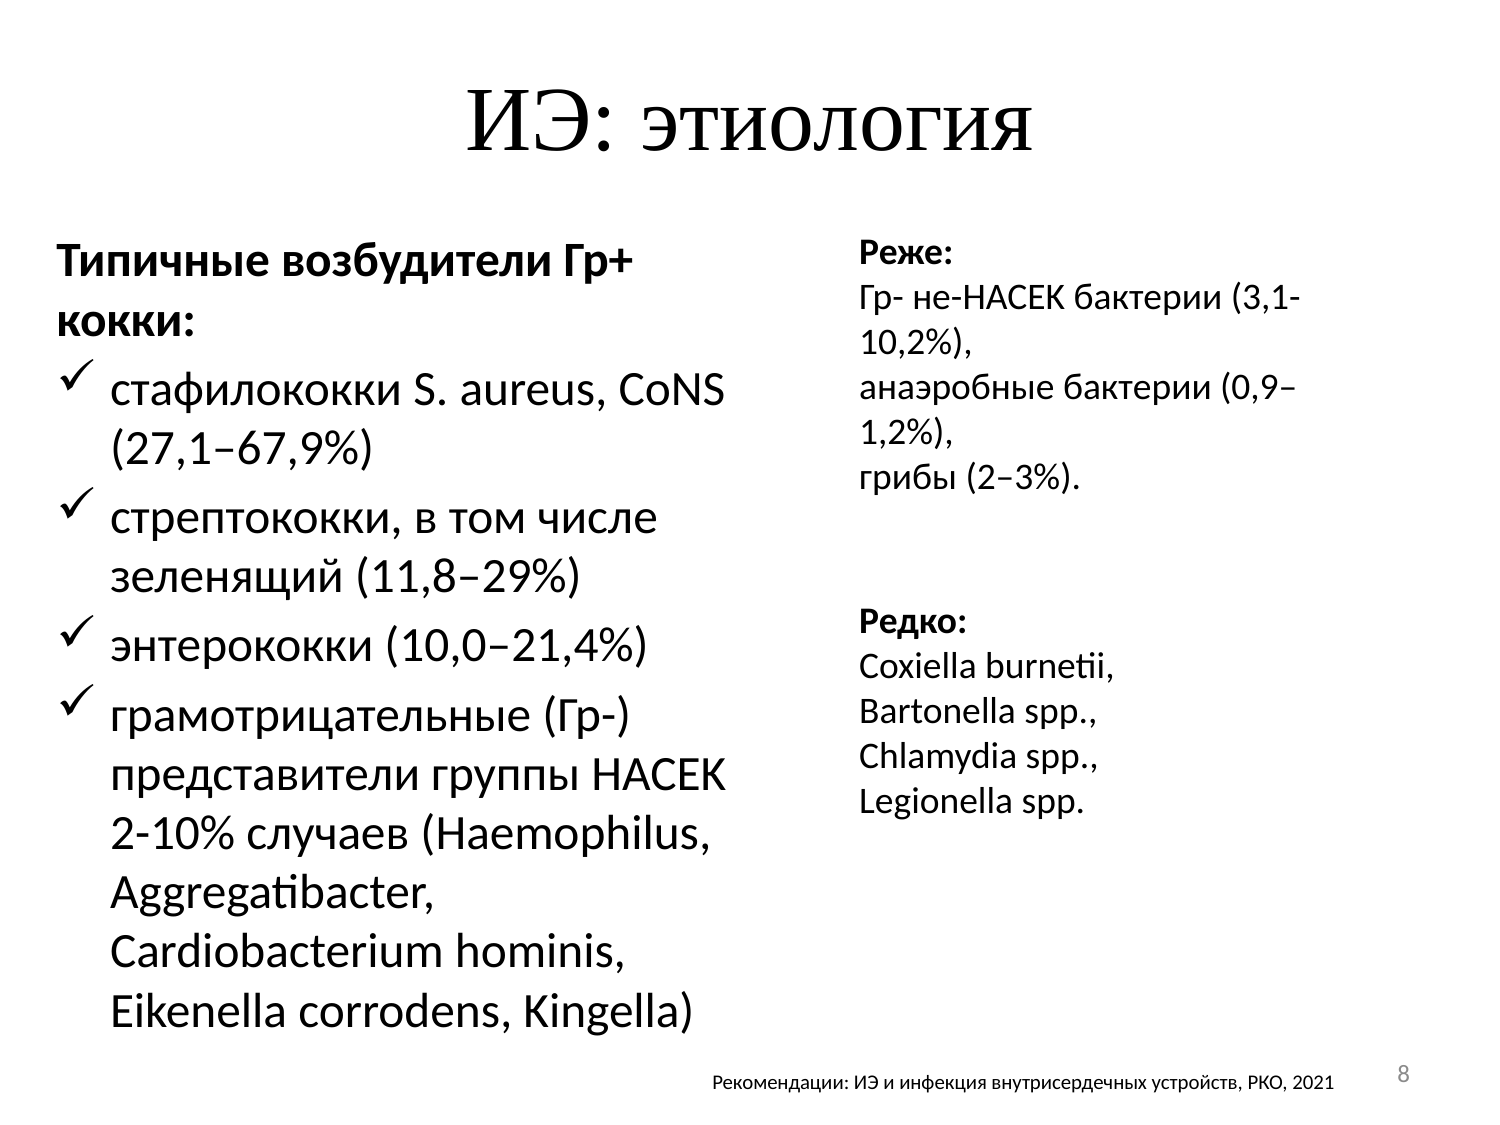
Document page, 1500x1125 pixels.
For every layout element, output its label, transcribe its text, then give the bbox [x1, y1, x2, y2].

text_box Рекомендации: ИЭ и инфекция внутрисердечных устройств, РКО, 2021 [348, 987, 1500, 1125]
title ИЭ: этиология [112, 42, 1388, 185]
list Типичные возбудители Гр+ кокки: стафилококки S. aureus, CoNS (27,1–67,9%) стрептококки, в том числе зеленящий (11,8–29%) энтерококки (10,0–21,4%) грамотрицательные (Гр-) представители группы HACEK 2-10% случаев (Haemophilus, Aggregatibacter, Cardiobacterium hominis, Eikenella corrodens, Kingella) [41, 220, 750, 1094]
text_box Редко: Coxiella burnetii, Bartonella spp., Chlamydia spp., Legionella spp. [844, 588, 1500, 829]
text_box Реже: Гр- не-HACEK бактерии (3,1-10,2%), анаэробные бактерии (0,9–1,2%), грибы (2–3%). [844, 219, 1388, 550]
